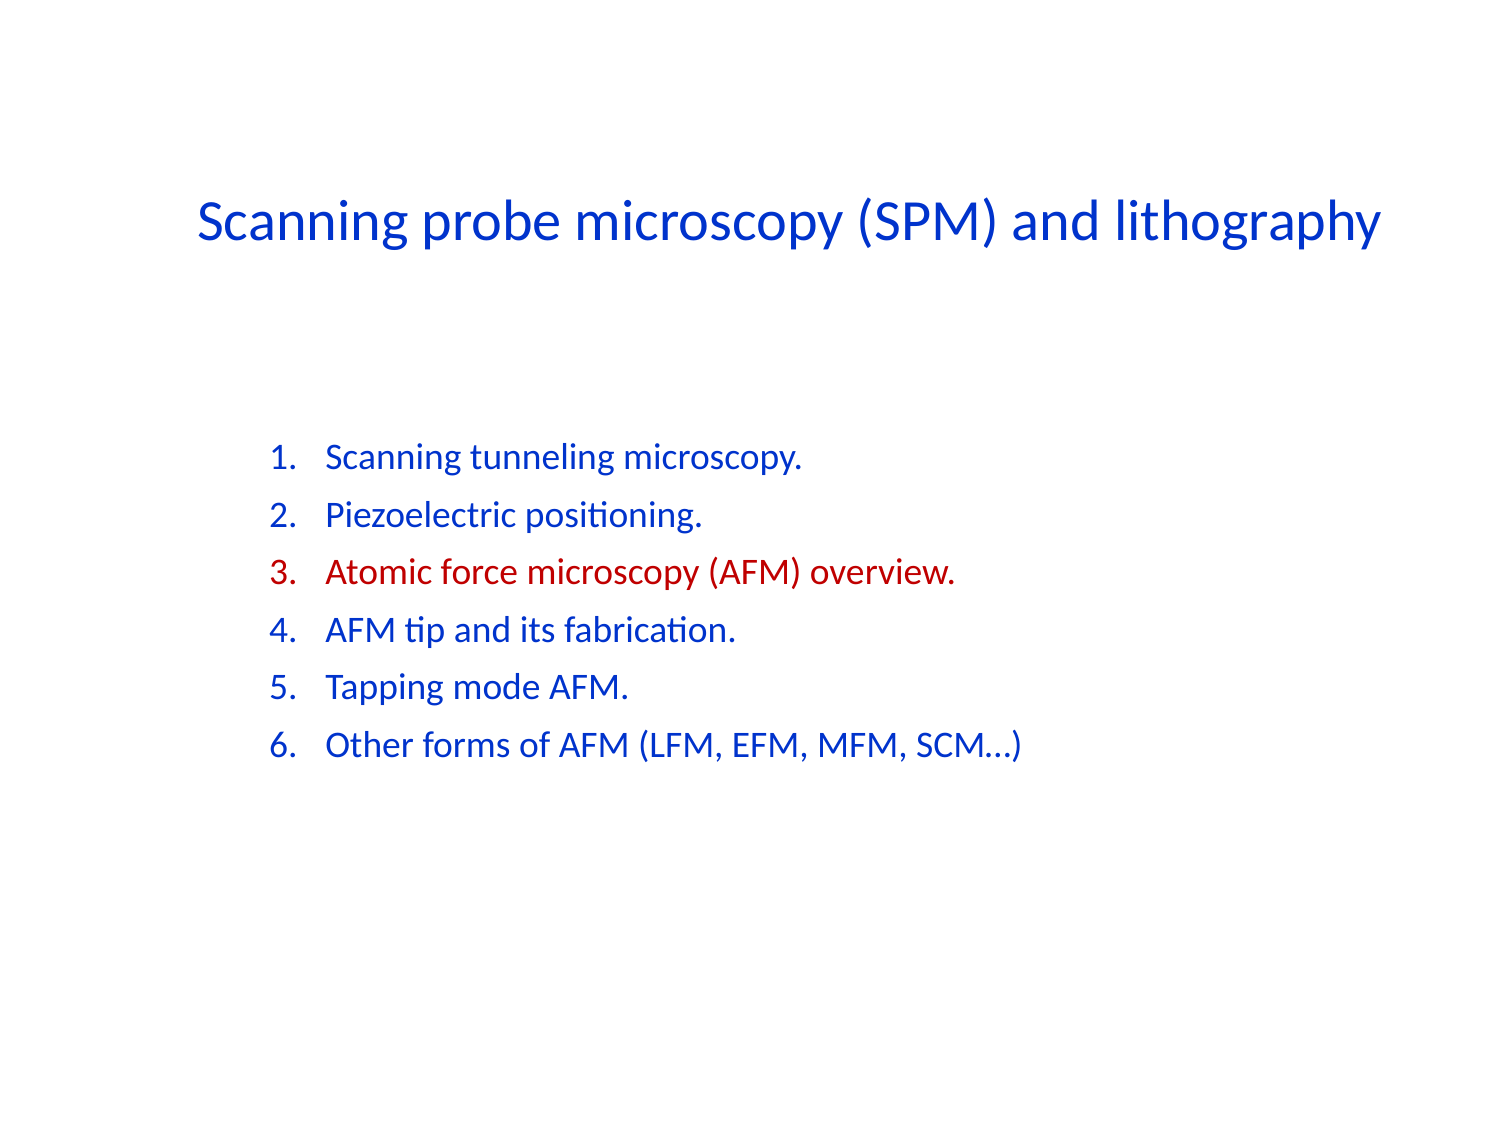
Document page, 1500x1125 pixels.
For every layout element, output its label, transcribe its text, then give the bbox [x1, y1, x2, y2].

text_box Scanning tunneling microscopy. Piezoelectric positioning. Atomic force microscopy (AFM) overview. AFM tip and its fabrication. Tapping mode AFM. Other forms of AFM (LFM, EFM, MFM, SCM…) [254, 424, 1039, 773]
text_box Scanning probe microscopy (SPM) and lithography [182, 174, 1398, 260]
